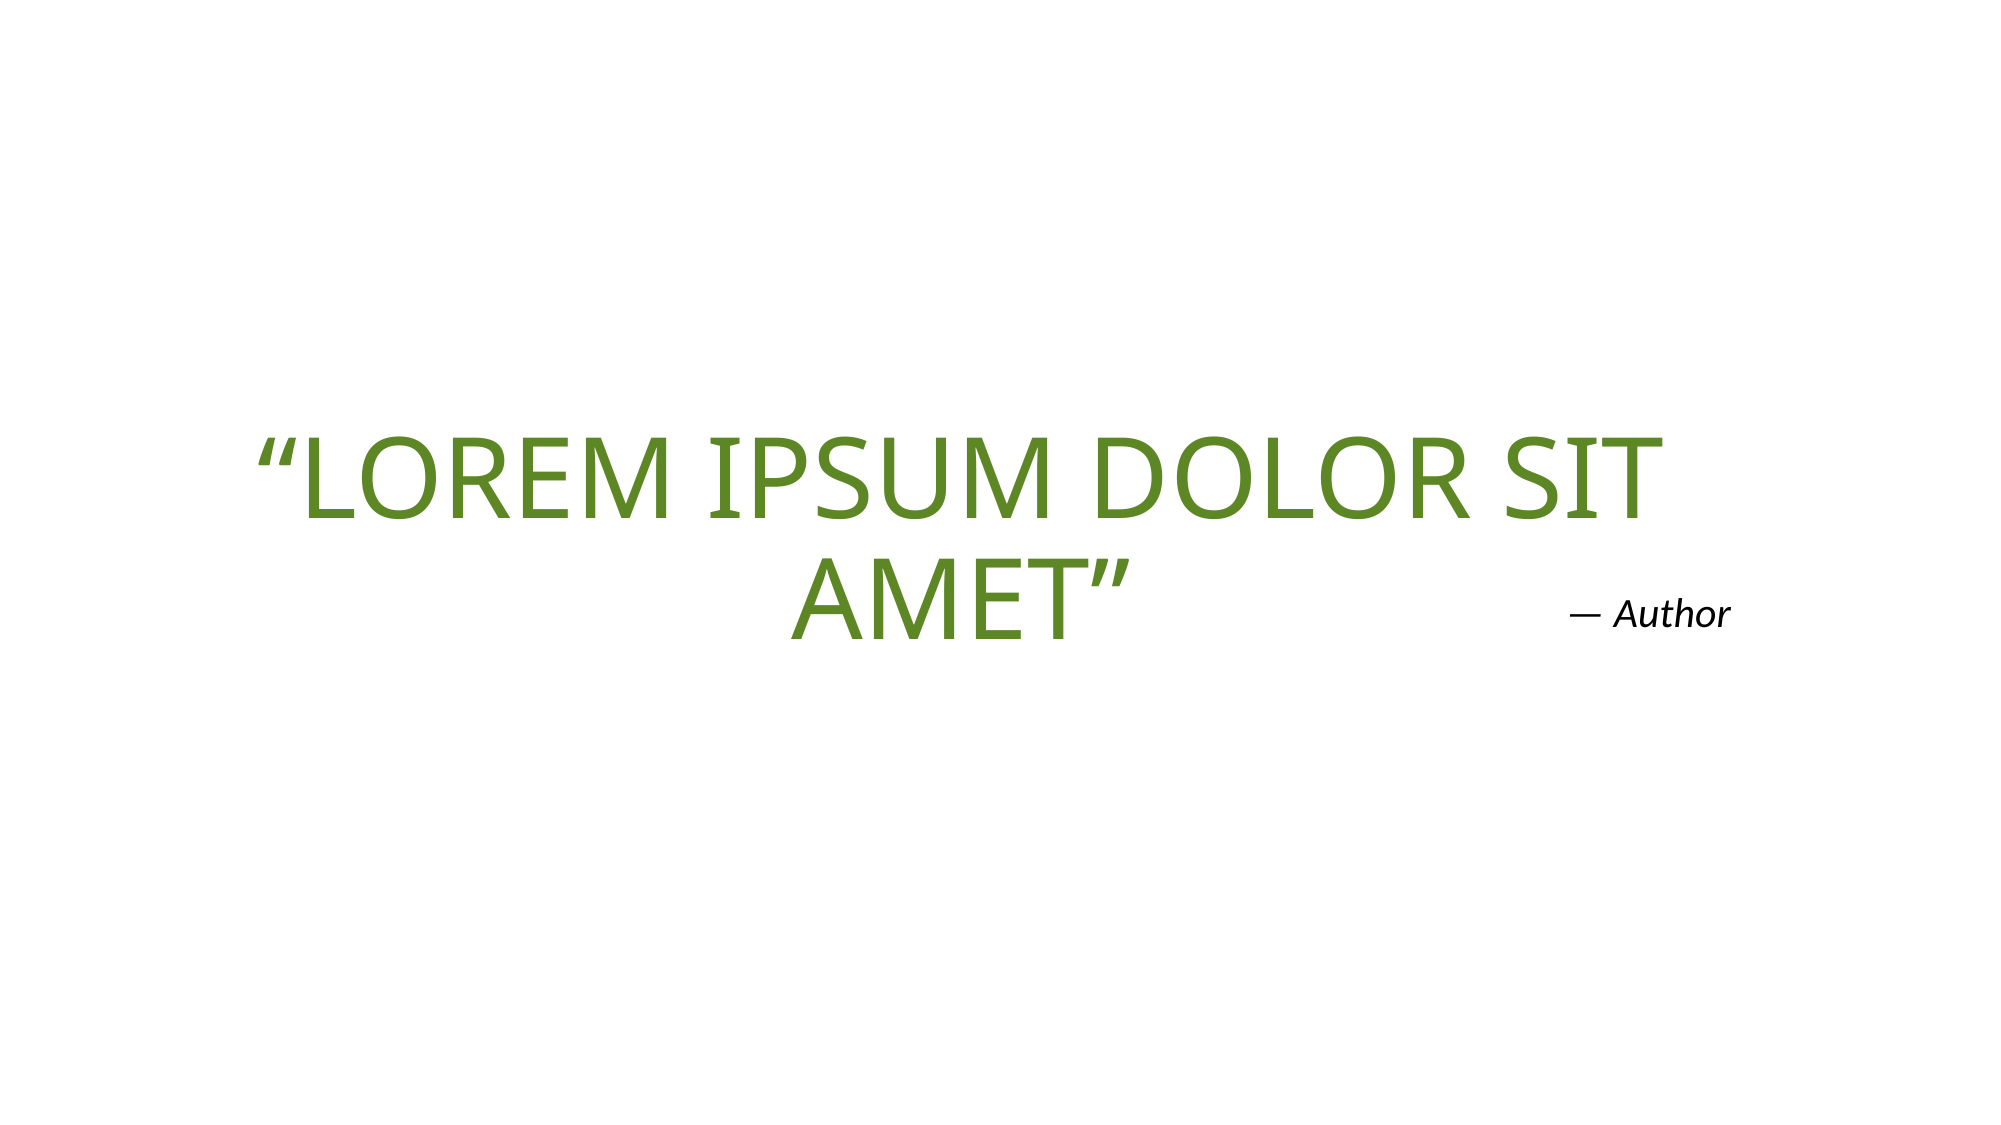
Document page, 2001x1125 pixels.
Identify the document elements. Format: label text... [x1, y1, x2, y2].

text_box “LOREM IPSUM DOLOR SIT AMET” [176, 413, 1746, 582]
slide_number — Author [1295, 581, 1746, 642]
